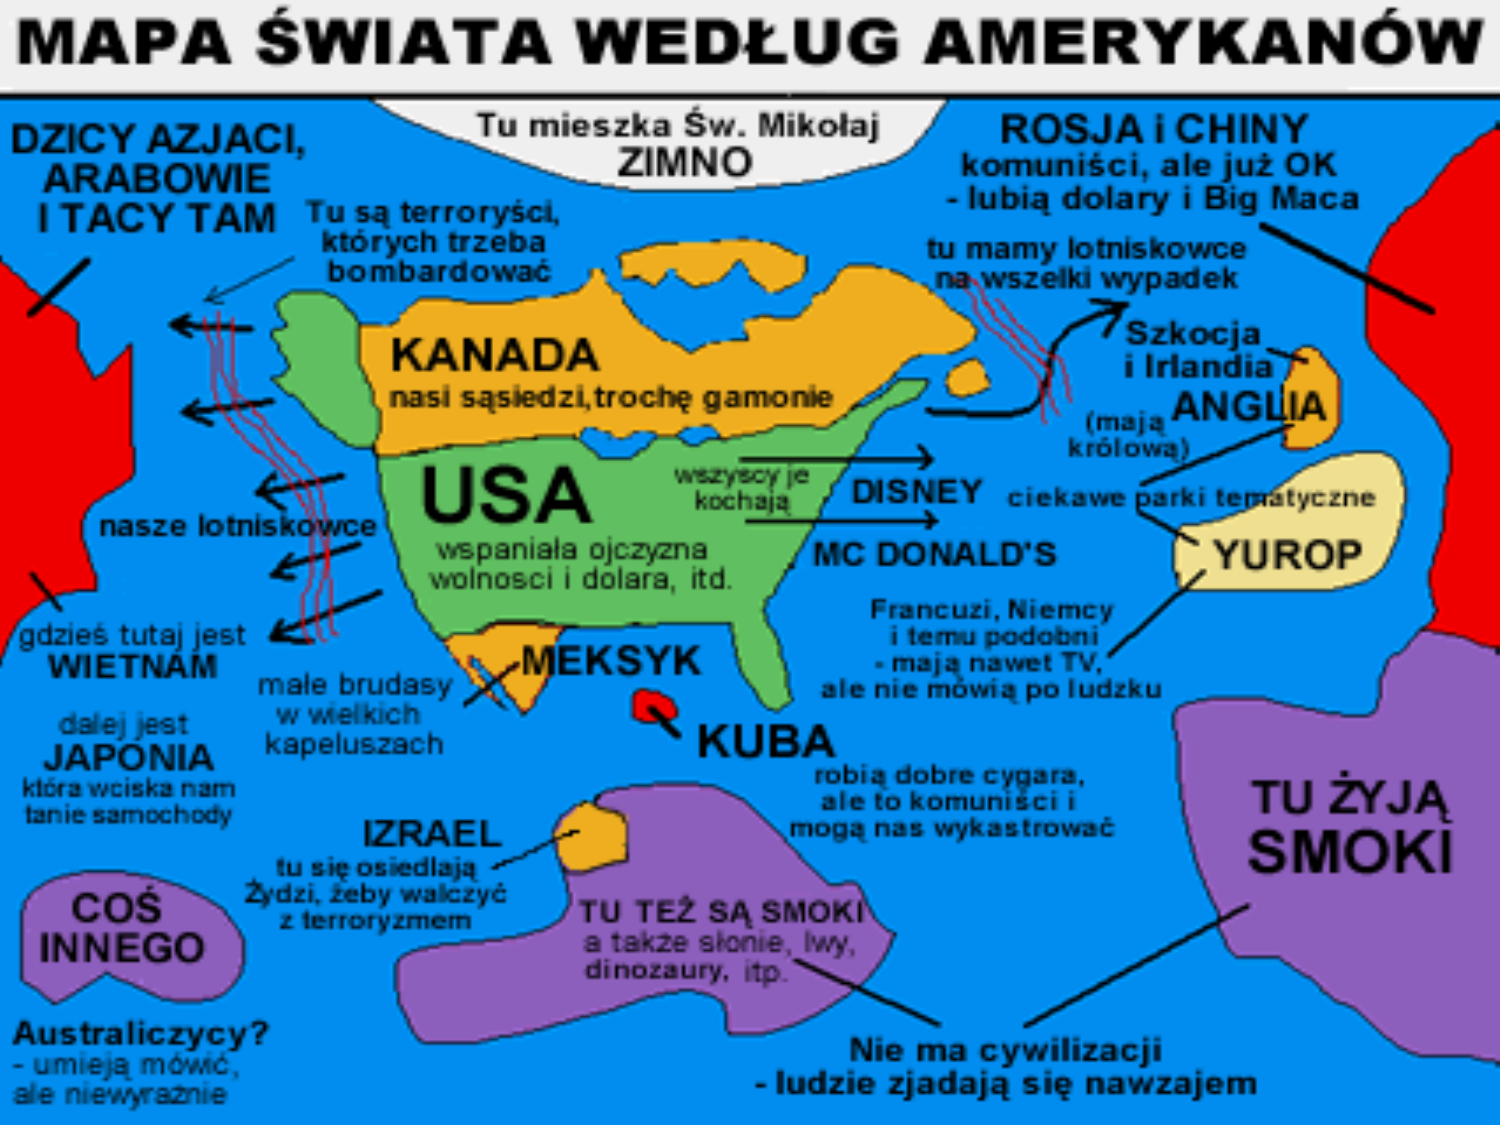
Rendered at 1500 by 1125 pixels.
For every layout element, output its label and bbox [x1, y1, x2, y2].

list [0, 0, 1500, 1125]
